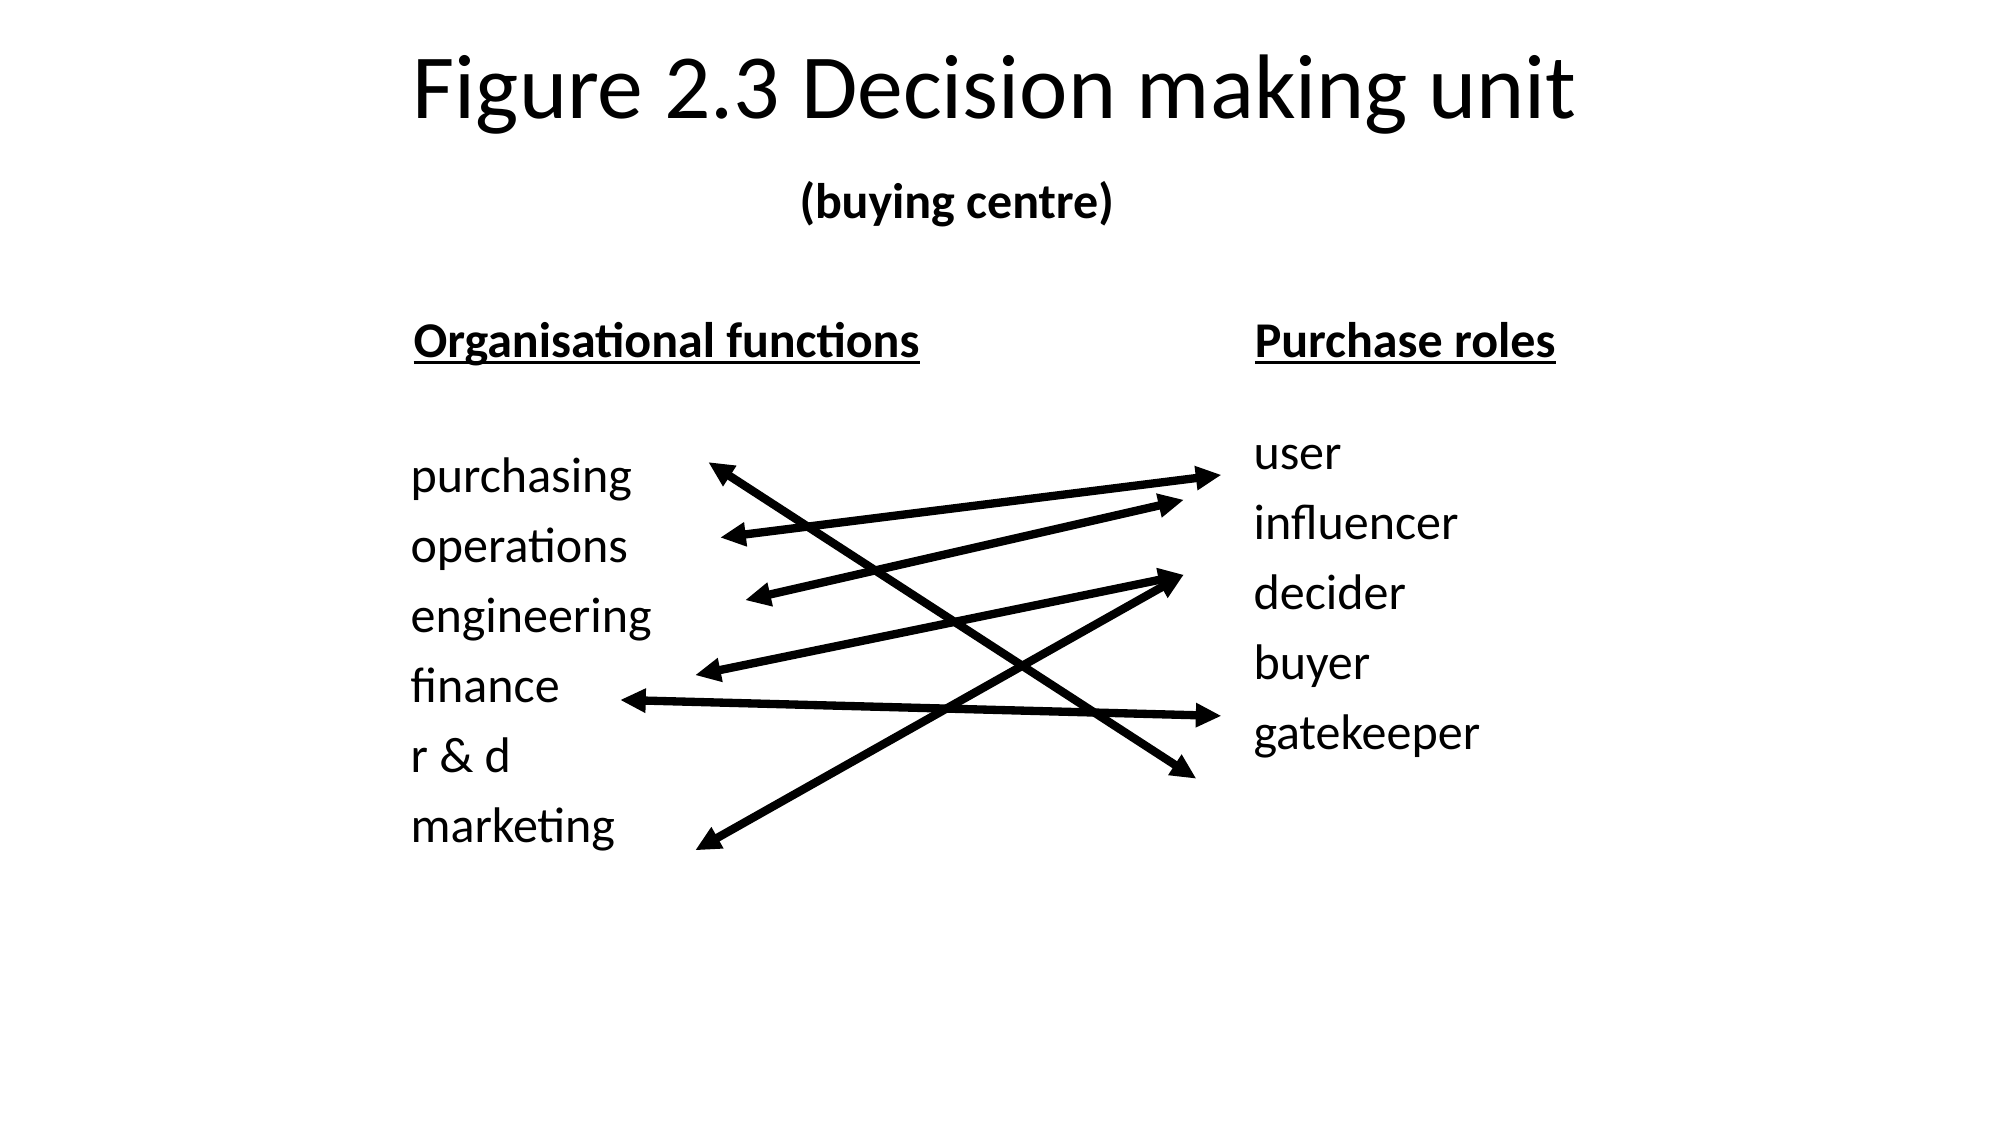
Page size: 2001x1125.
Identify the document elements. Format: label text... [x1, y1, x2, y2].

text_box user influencer decider buyer gatekeeper [1238, 412, 1647, 900]
text_box Purchase roles [1240, 299, 1571, 375]
text_box Organisational functions [398, 299, 935, 375]
text_box Figure 2.3 Decision making unit [358, 19, 1634, 144]
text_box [620, 462, 1221, 850]
text_box (buying centre) [784, 160, 1130, 236]
text_box purchasing operations engineering finance r & d marketing [395, 435, 834, 1024]
